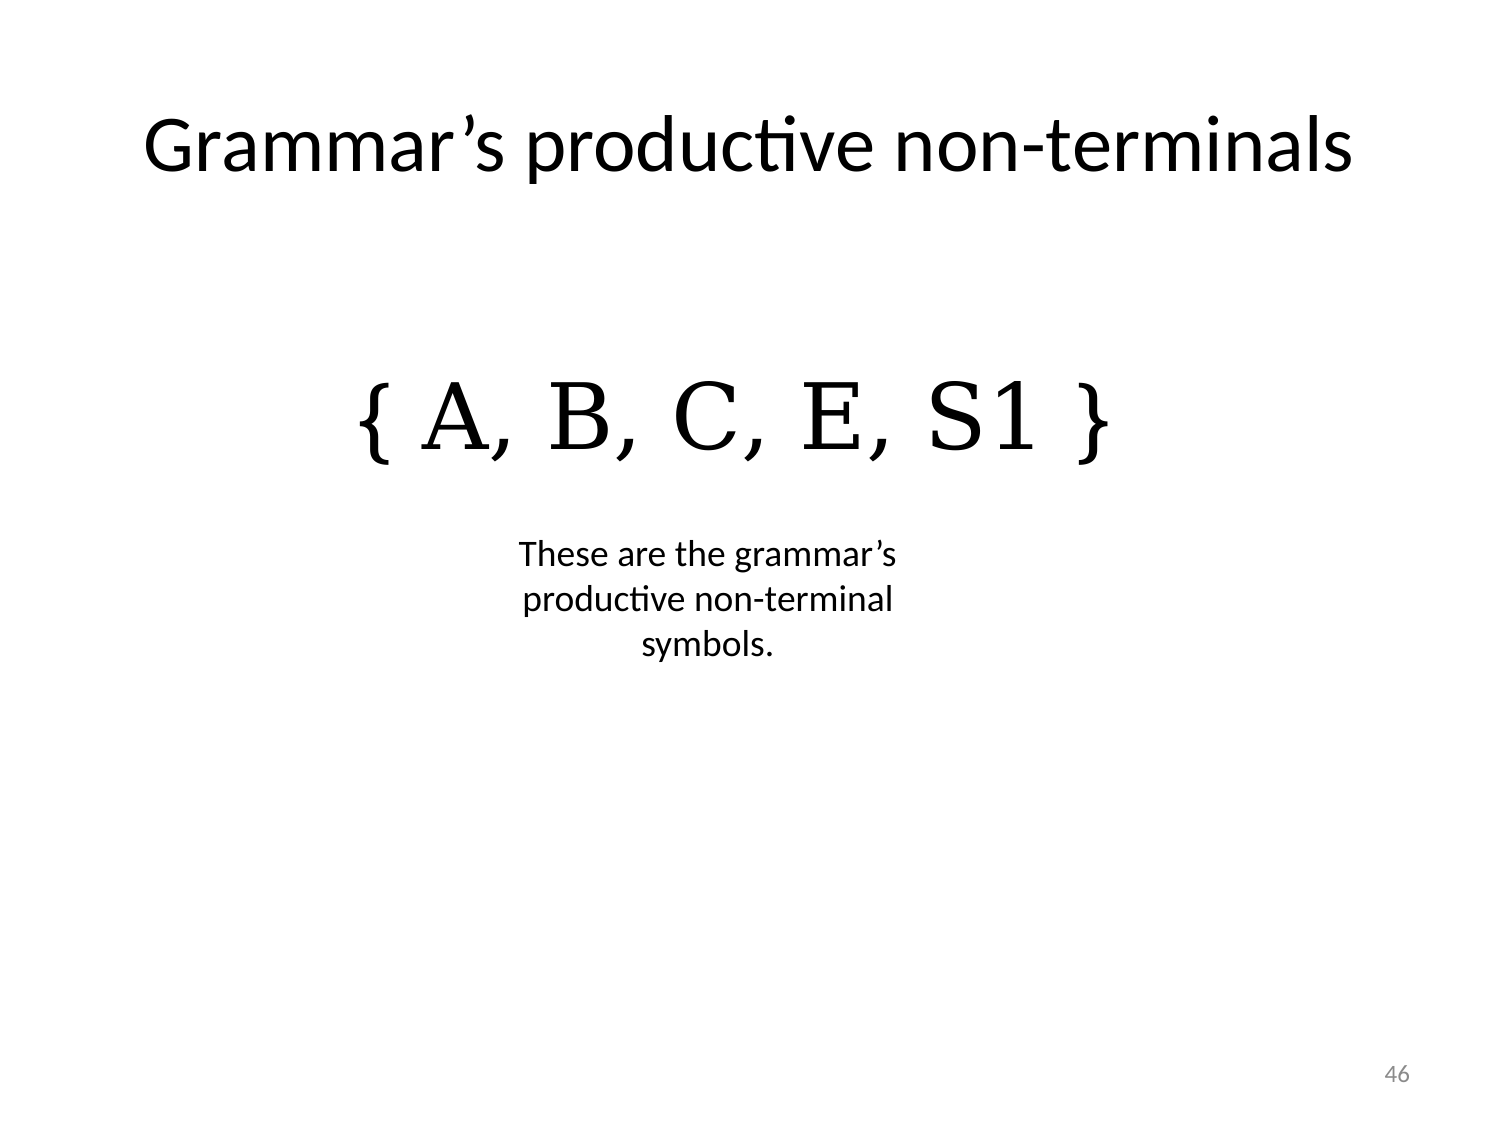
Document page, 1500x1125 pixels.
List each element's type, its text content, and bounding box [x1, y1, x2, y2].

text_box These are the grammar’s productive non-terminal symbols. [467, 521, 948, 672]
text_box { A, B, C, E, S1 } [340, 350, 1129, 476]
slide_number 46 [1074, 1042, 1425, 1103]
title Grammar’s productive non-terminals [75, 45, 1425, 233]
